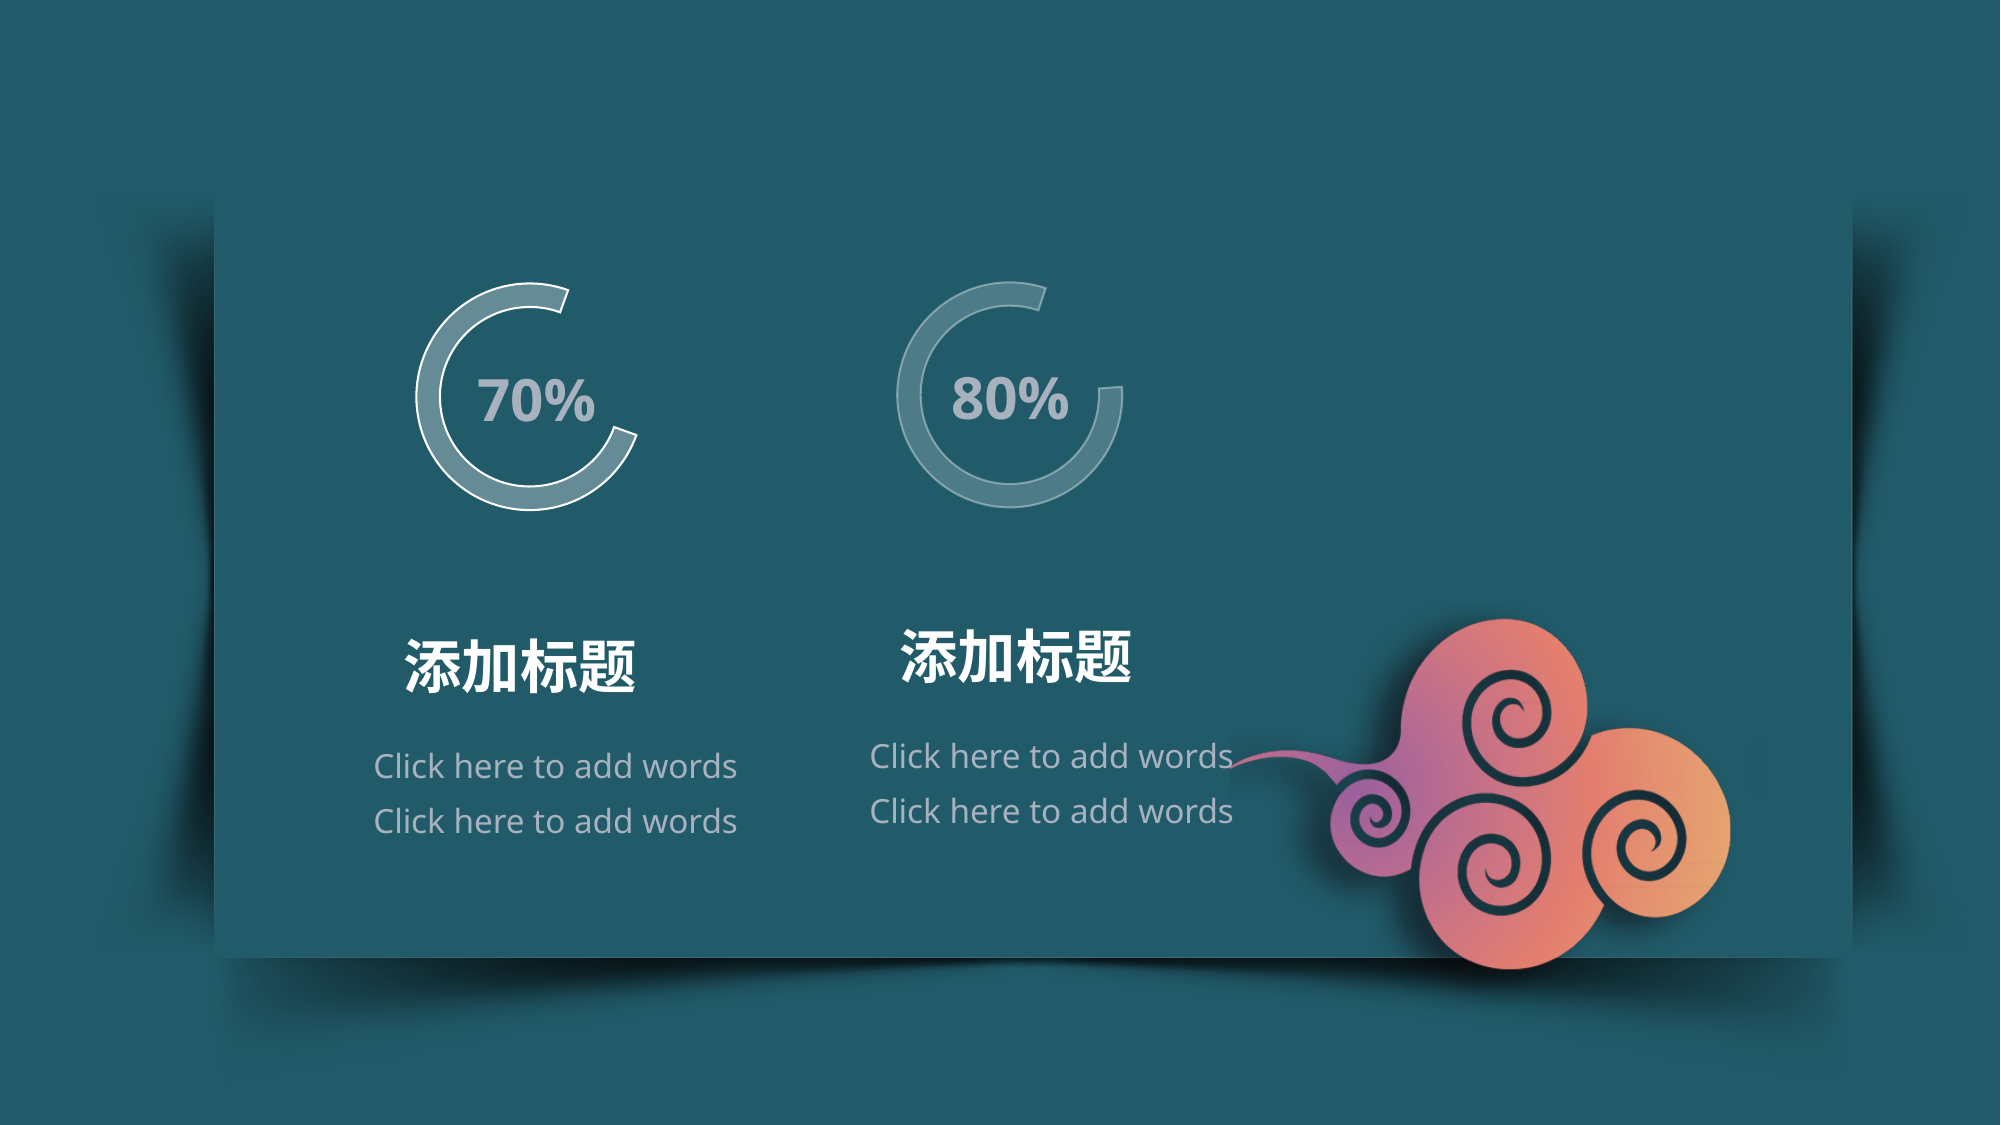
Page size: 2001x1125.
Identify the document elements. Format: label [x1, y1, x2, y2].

text_box [416, 282, 1123, 510]
picture [0, 137, 2000, 1125]
